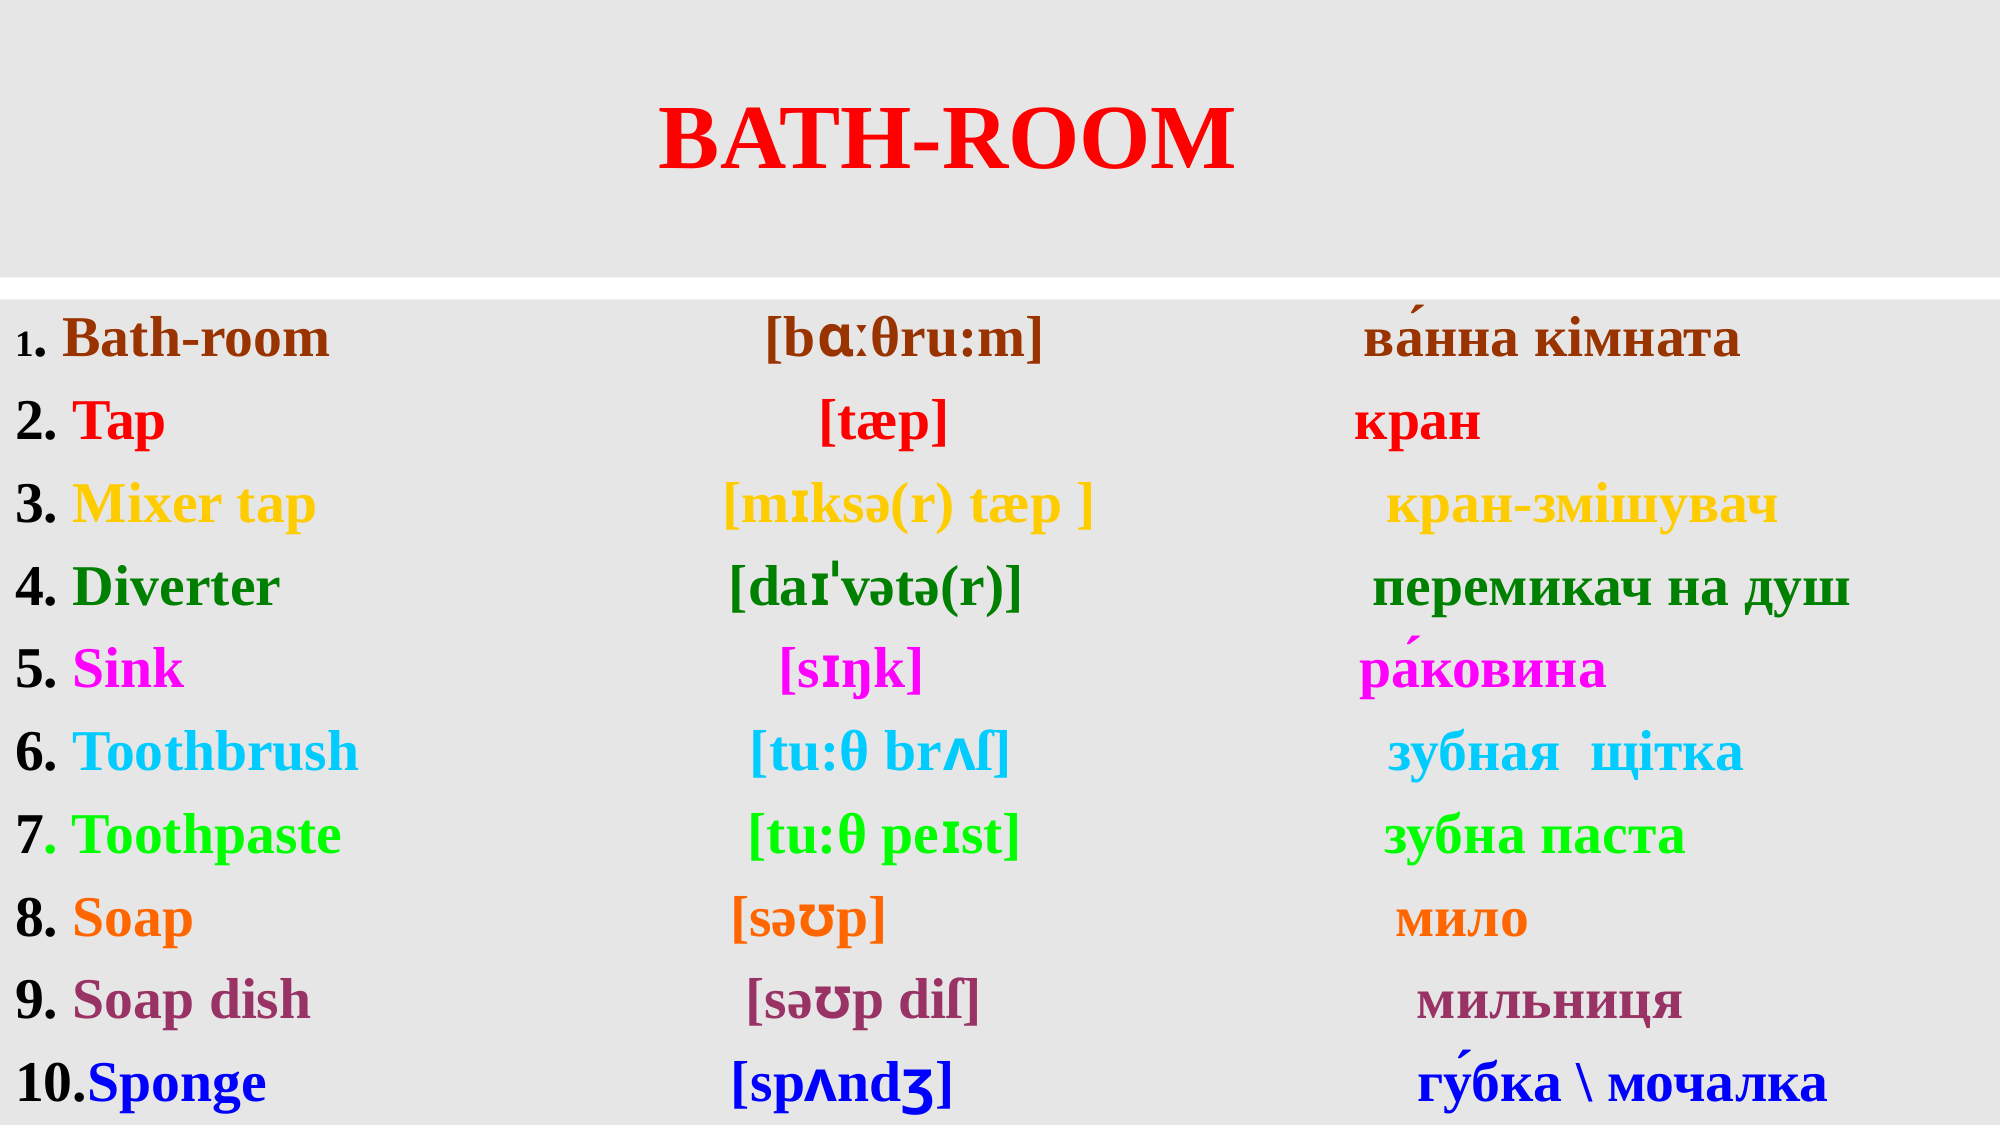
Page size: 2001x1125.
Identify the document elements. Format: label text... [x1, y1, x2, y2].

list 1. Bath-room [bɑːθru:m] ва́нна кімната 2. Tap [tæp] кран 3. Mixer tap [mɪksə(r) tæp ] кран-змішувач 4. Diverter [daɪˈvətə(r)] перемикач на душ 5. Sink [sɪŋk] ра́ковина 6. Toothbrush [tu:θ brʌſ] зубная щітка 7. Toothpaste [tu:θ peɪst] зубна паста 8. Soap [səʊp] мило 9. Soap dish [səʊp diſ] мильниця 10.Sponge [spʌndʒ] гу́бка \ мочалка [0, 299, 2000, 1125]
title BATH-ROOM [0, 0, 2000, 278]
